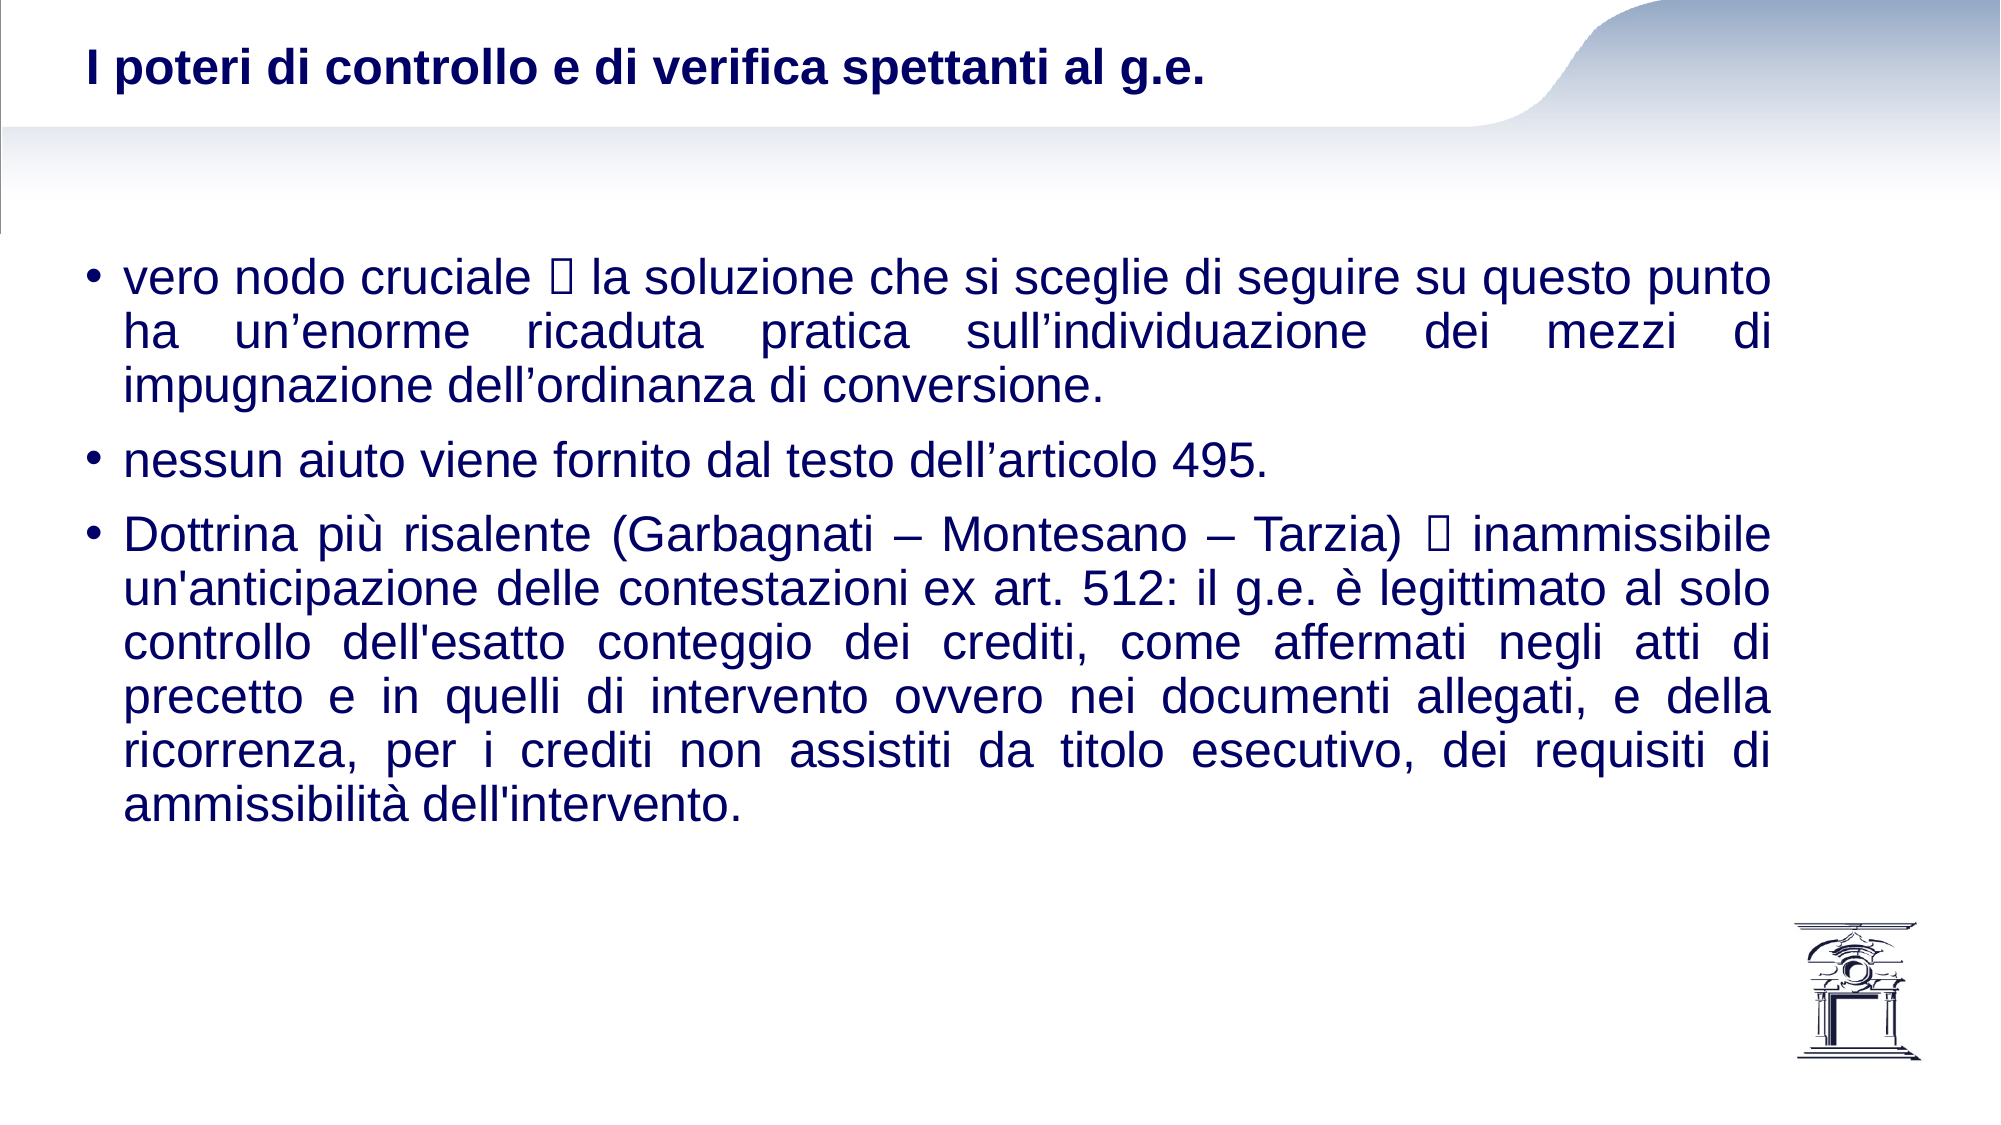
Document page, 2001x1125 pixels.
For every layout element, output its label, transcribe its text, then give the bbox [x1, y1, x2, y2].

title I poteri di controllo e di verifica spettanti al g.e. [70, 34, 1520, 104]
picture [0, 0, 2000, 234]
list vero nodo cruciale  la soluzione che si sceglie di seguire su questo punto ha un’enorme ricaduta pratica sull’individuazione dei mezzi di impugnazione dell’ordinanza di conversione. nessun aiuto viene fornito dal testo dell’articolo 495. Dottrina più risalente (Garbagnati – Montesano – Tarzia)  inammissibile un'anticipazione delle contestazioni ex art. 512: il g.e. è legittimato al solo controllo dell'esatto conteggio dei crediti, come affermati negli atti di precetto e in quelli di intervento ovvero nei documenti allegati, e della ricorrenza, per i crediti non assistiti da titolo esecutivo, dei requisiti di ammissibilità dell'intervento. [70, 243, 1788, 986]
picture [1787, 916, 1929, 1063]
